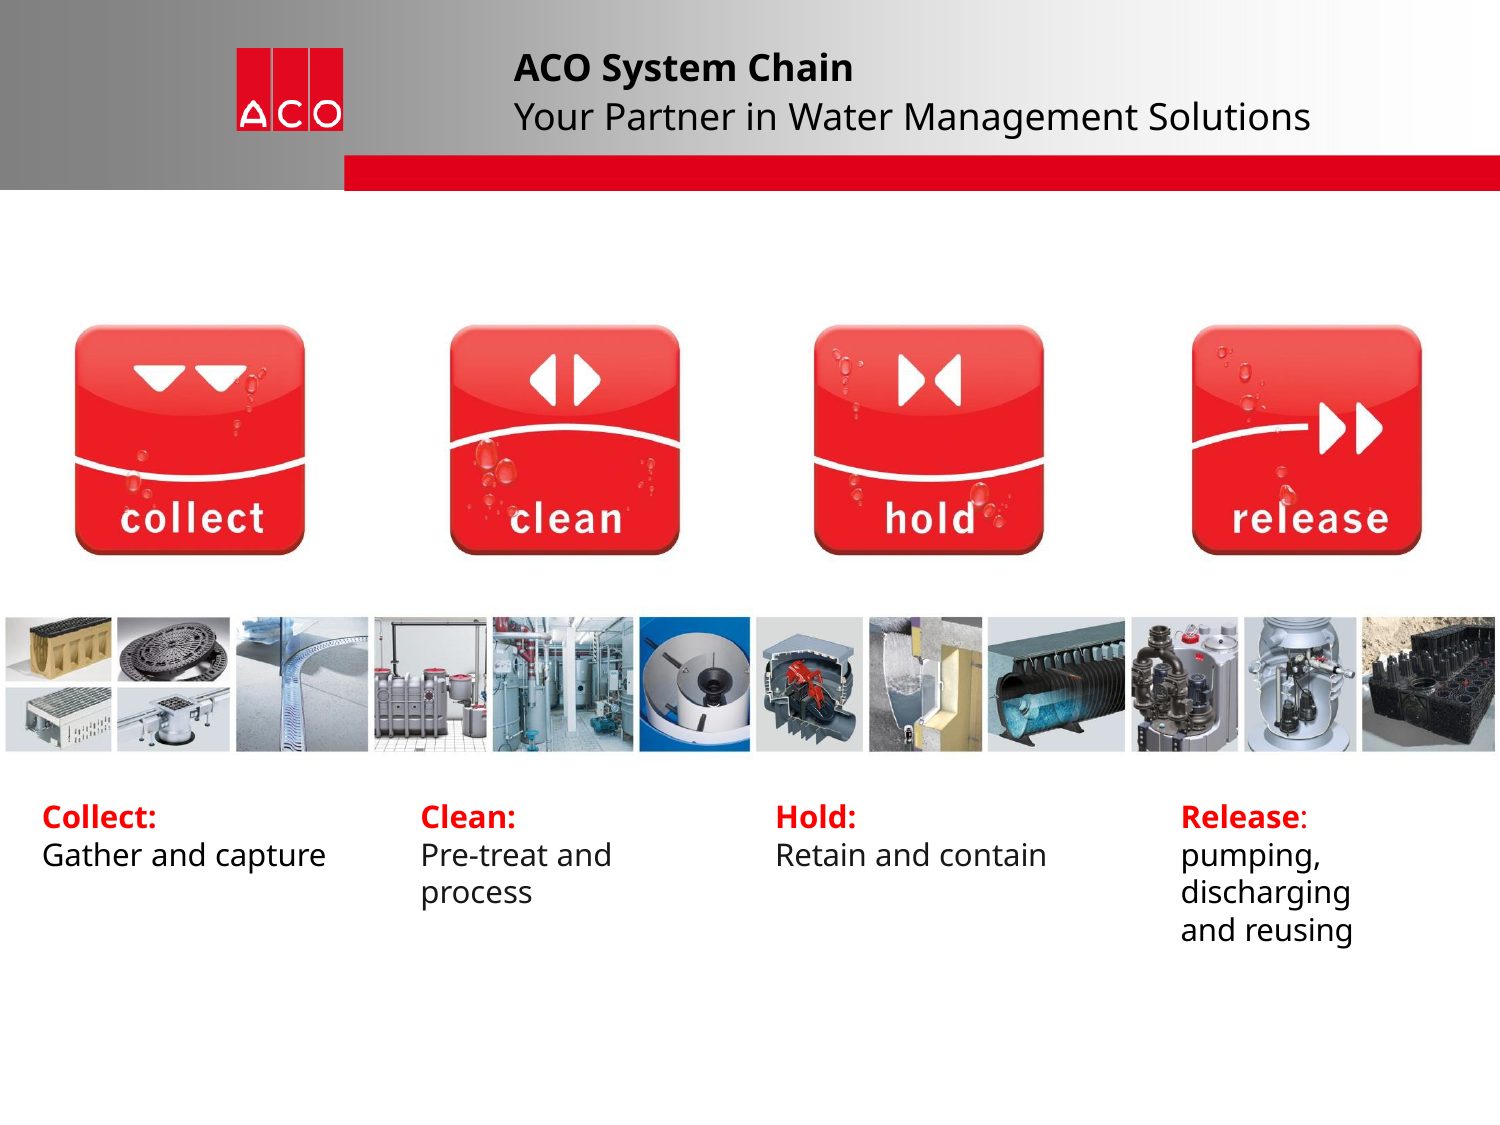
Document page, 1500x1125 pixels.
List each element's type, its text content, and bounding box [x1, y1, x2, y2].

text_box [58, 309, 319, 571]
picture [0, 0, 1500, 191]
text_box Clean: Pre-treat and process [418, 797, 632, 911]
text_box Hold: Retain and contain [773, 797, 1071, 873]
text_box [1175, 309, 1436, 571]
text_box Release: pumping, discharging and reusing [1178, 797, 1368, 948]
text_box [433, 309, 694, 571]
text_box [0, 607, 1500, 760]
text_box [797, 309, 1058, 571]
text_box Collect: Gather and capture [39, 797, 350, 873]
title ACO System Chain Your Partner in Water Management Solutions [511, 43, 1370, 232]
